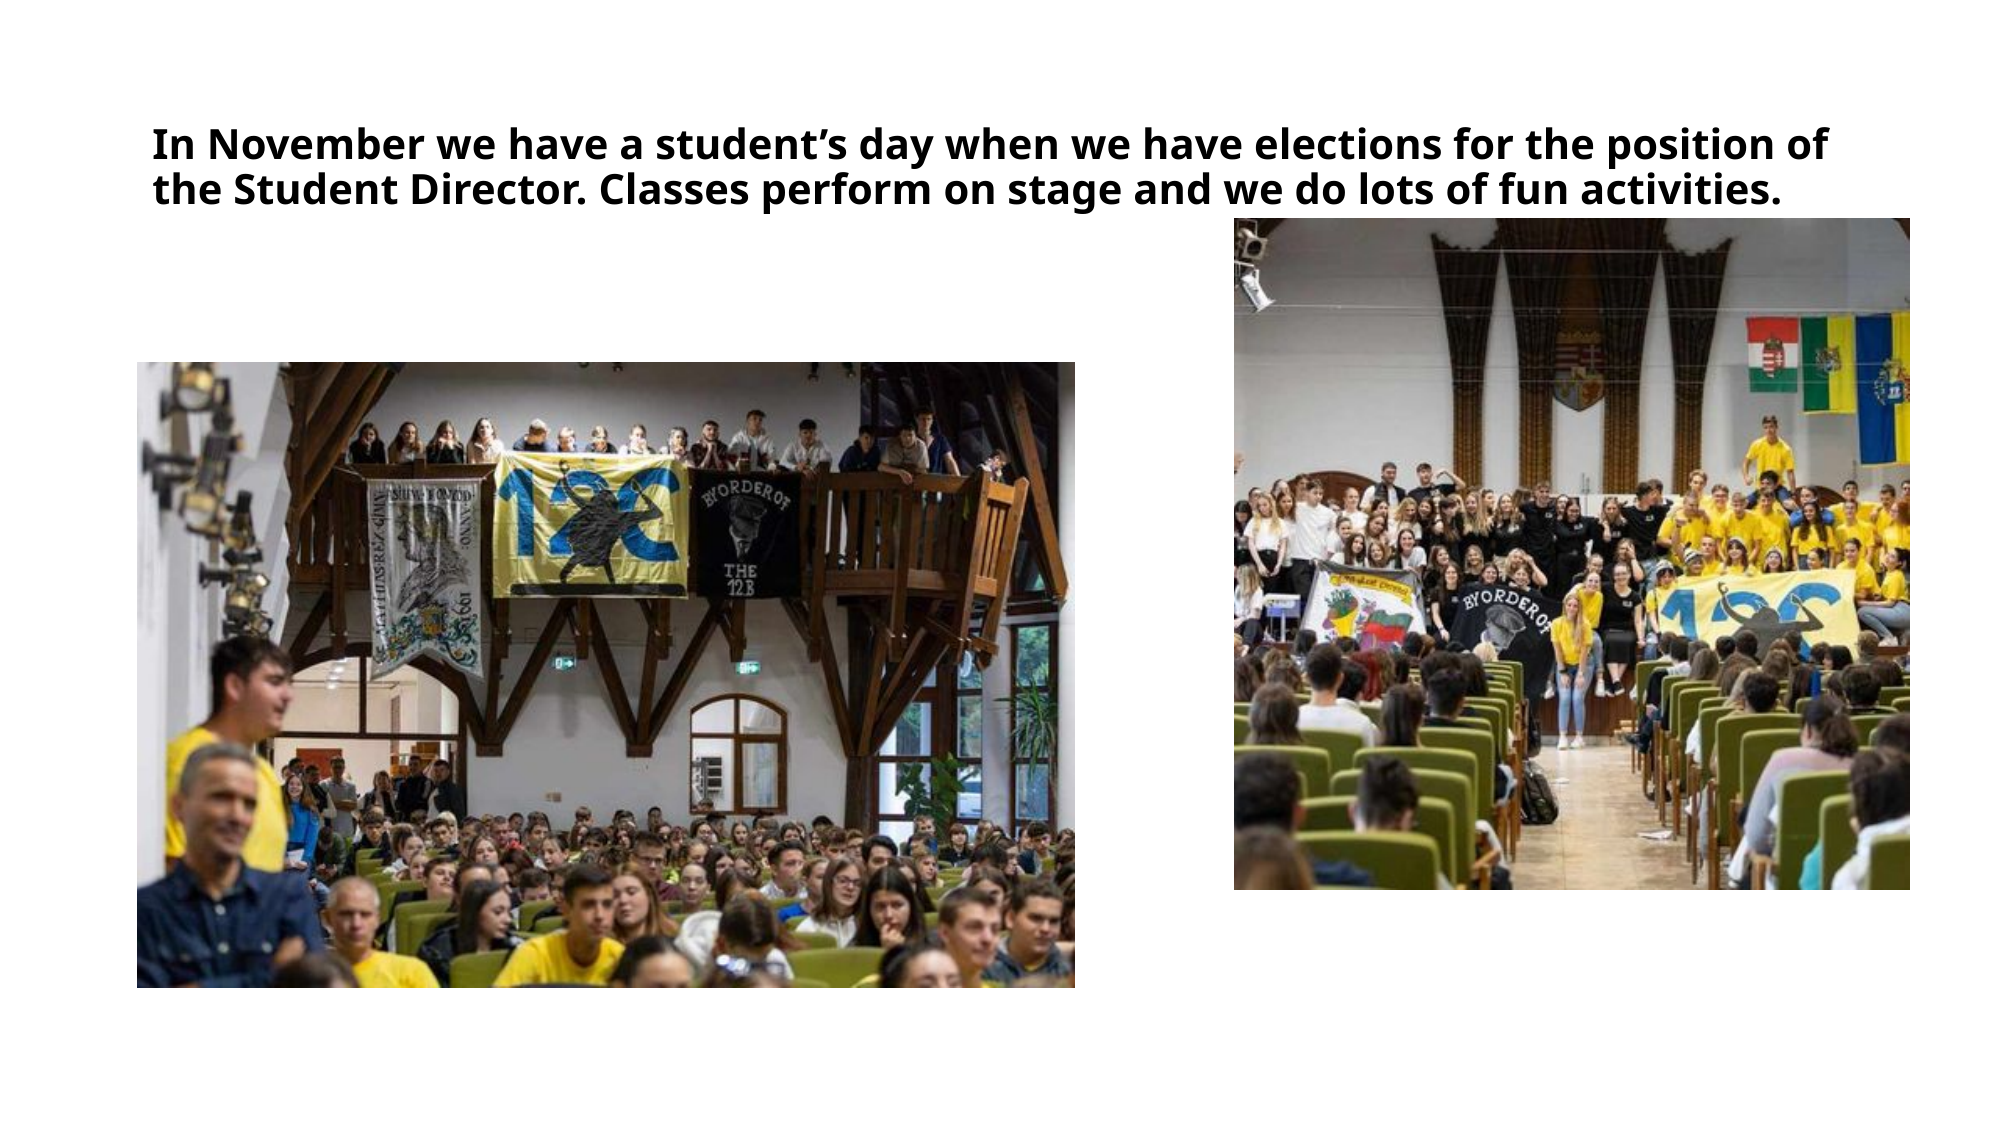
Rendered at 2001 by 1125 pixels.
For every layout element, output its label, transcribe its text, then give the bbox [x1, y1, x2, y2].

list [1234, 218, 1910, 890]
picture [137, 362, 1075, 988]
title In November we have a student’s day when we have elections for the position of the Student Director. Classes perform on stage and we do lots of fun activities. [137, 59, 1863, 278]
